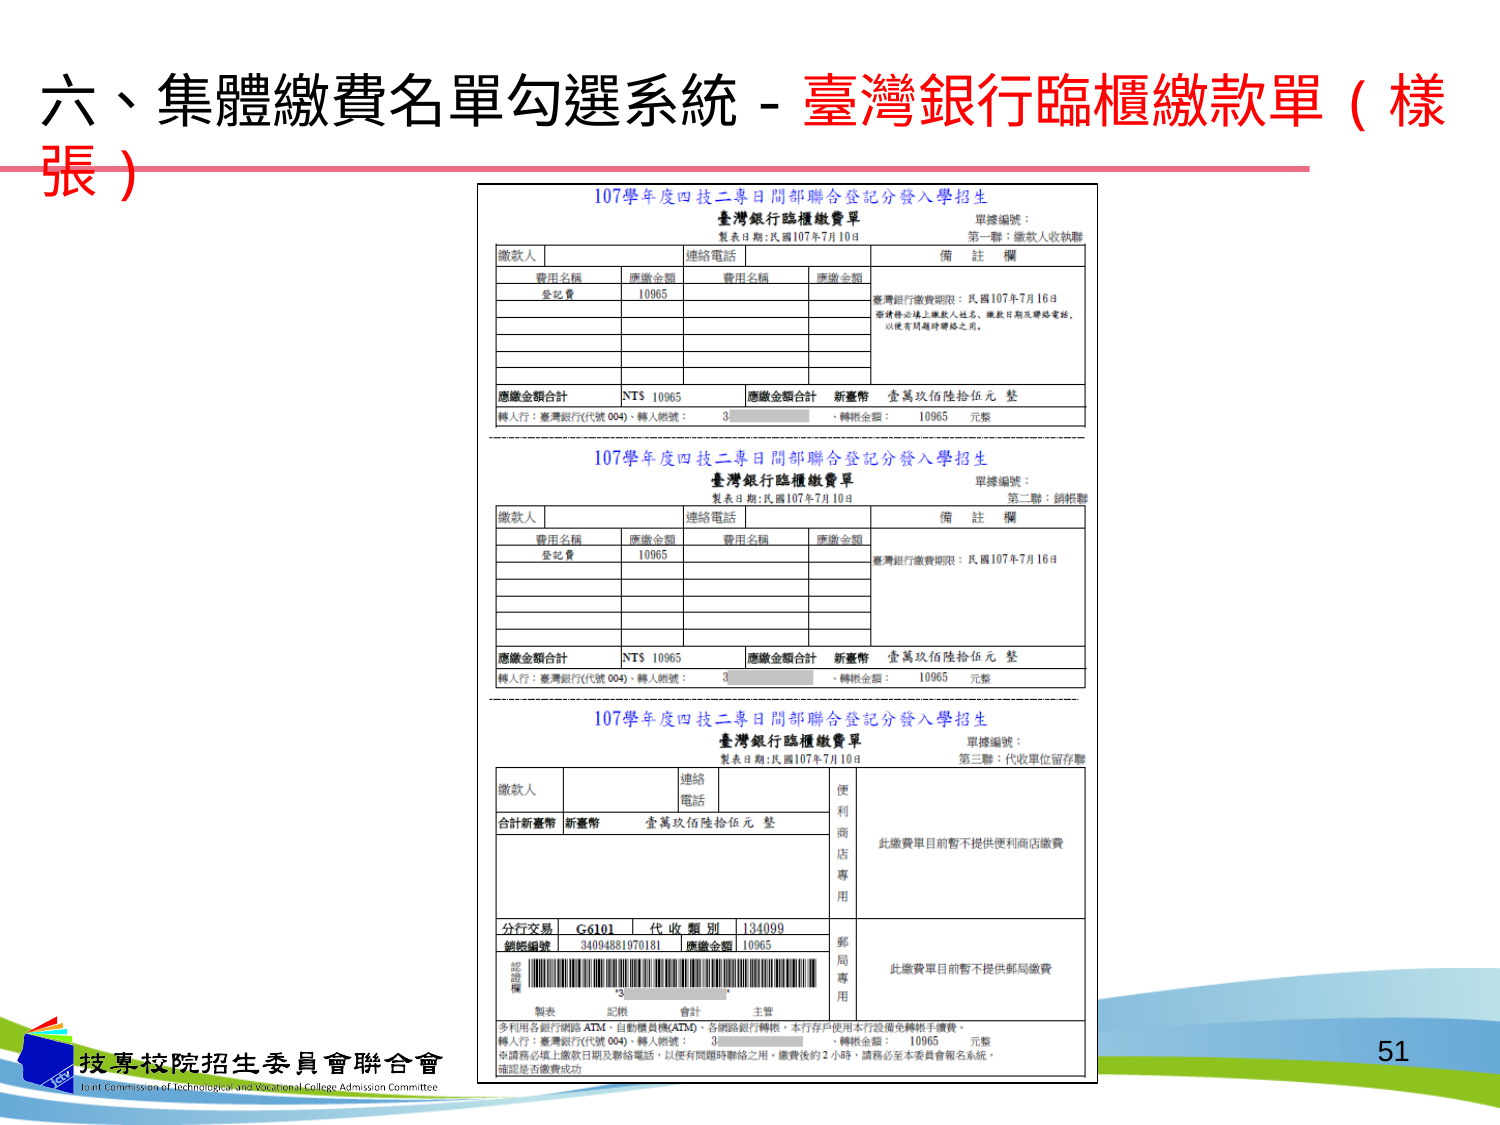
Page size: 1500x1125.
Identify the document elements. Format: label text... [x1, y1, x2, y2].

text_box 六、集體繳費名單勾選系統-臺灣銀行臨櫃繳款單(樣張) [24, 56, 1500, 161]
picture [0, 184, 1500, 1125]
slide_number 51 [1074, 1024, 1426, 1103]
